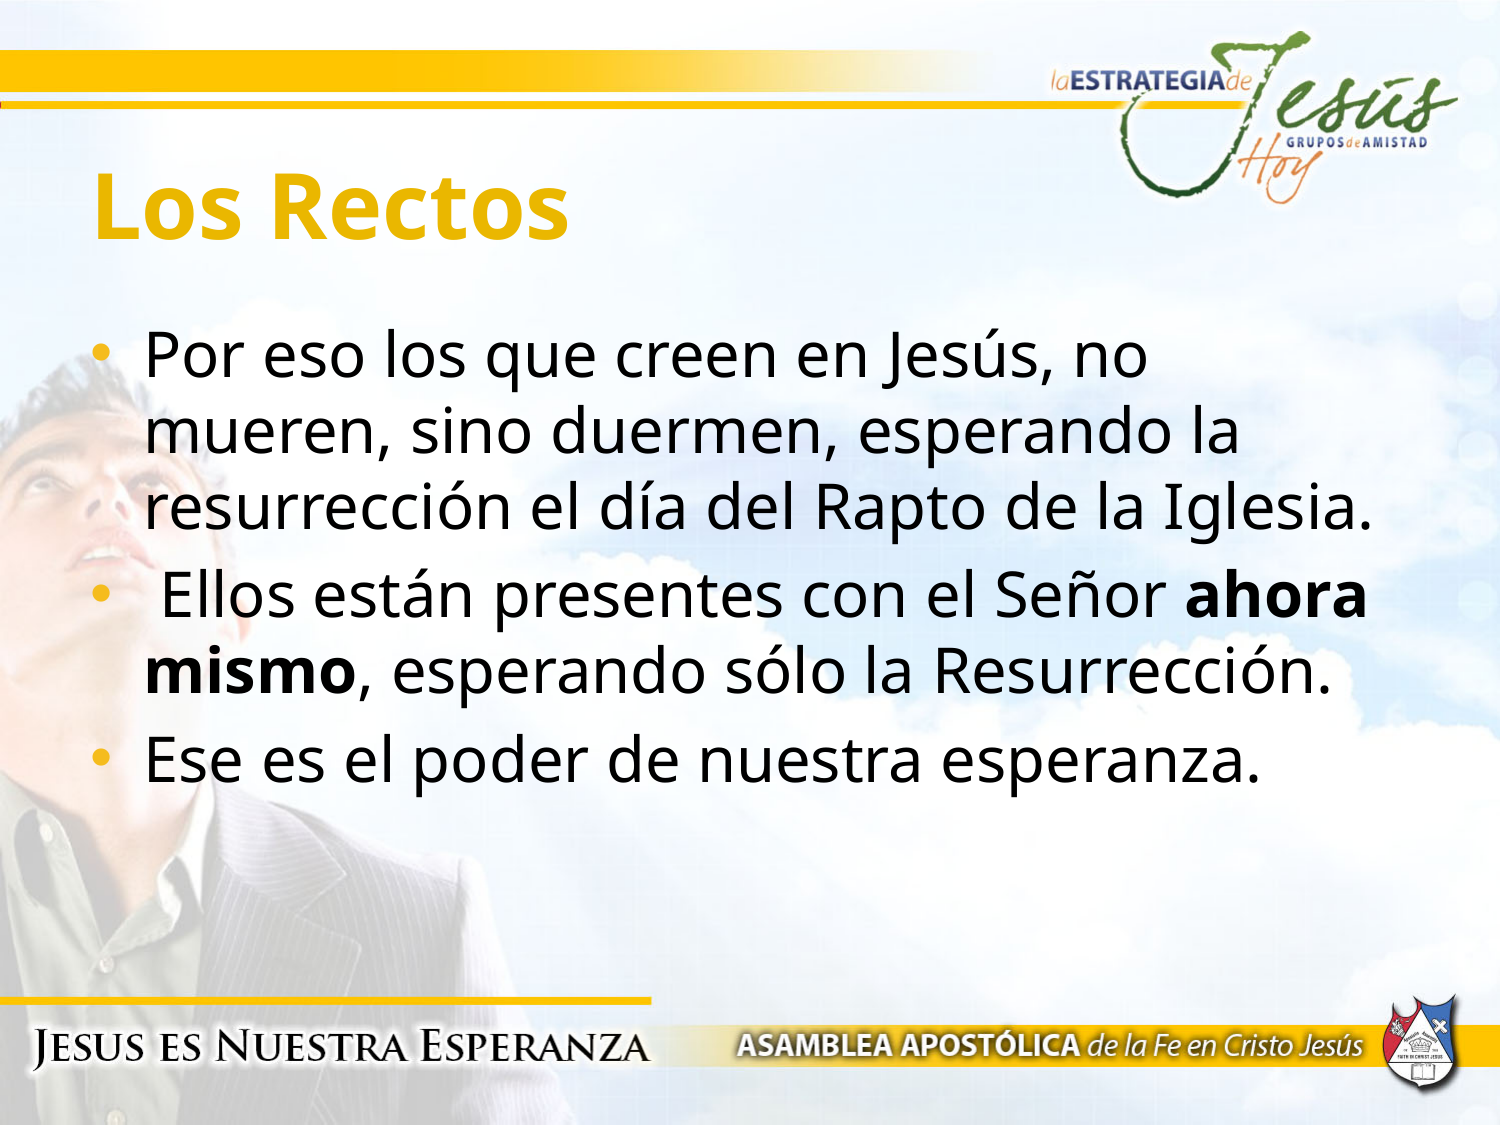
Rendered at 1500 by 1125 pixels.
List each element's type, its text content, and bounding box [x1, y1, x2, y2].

picture [0, 0, 1500, 1125]
title Los Rectos [75, 137, 1425, 268]
list Por eso los que creen en Jesús, no mueren, sino duermen, esperando la resurrección el día del Rapto de la Iglesia. Ellos están presentes con el Señor ahora mismo, esperando sólo la Resurrección. Ese es el poder de nuestra esperanza. [75, 306, 1425, 873]
